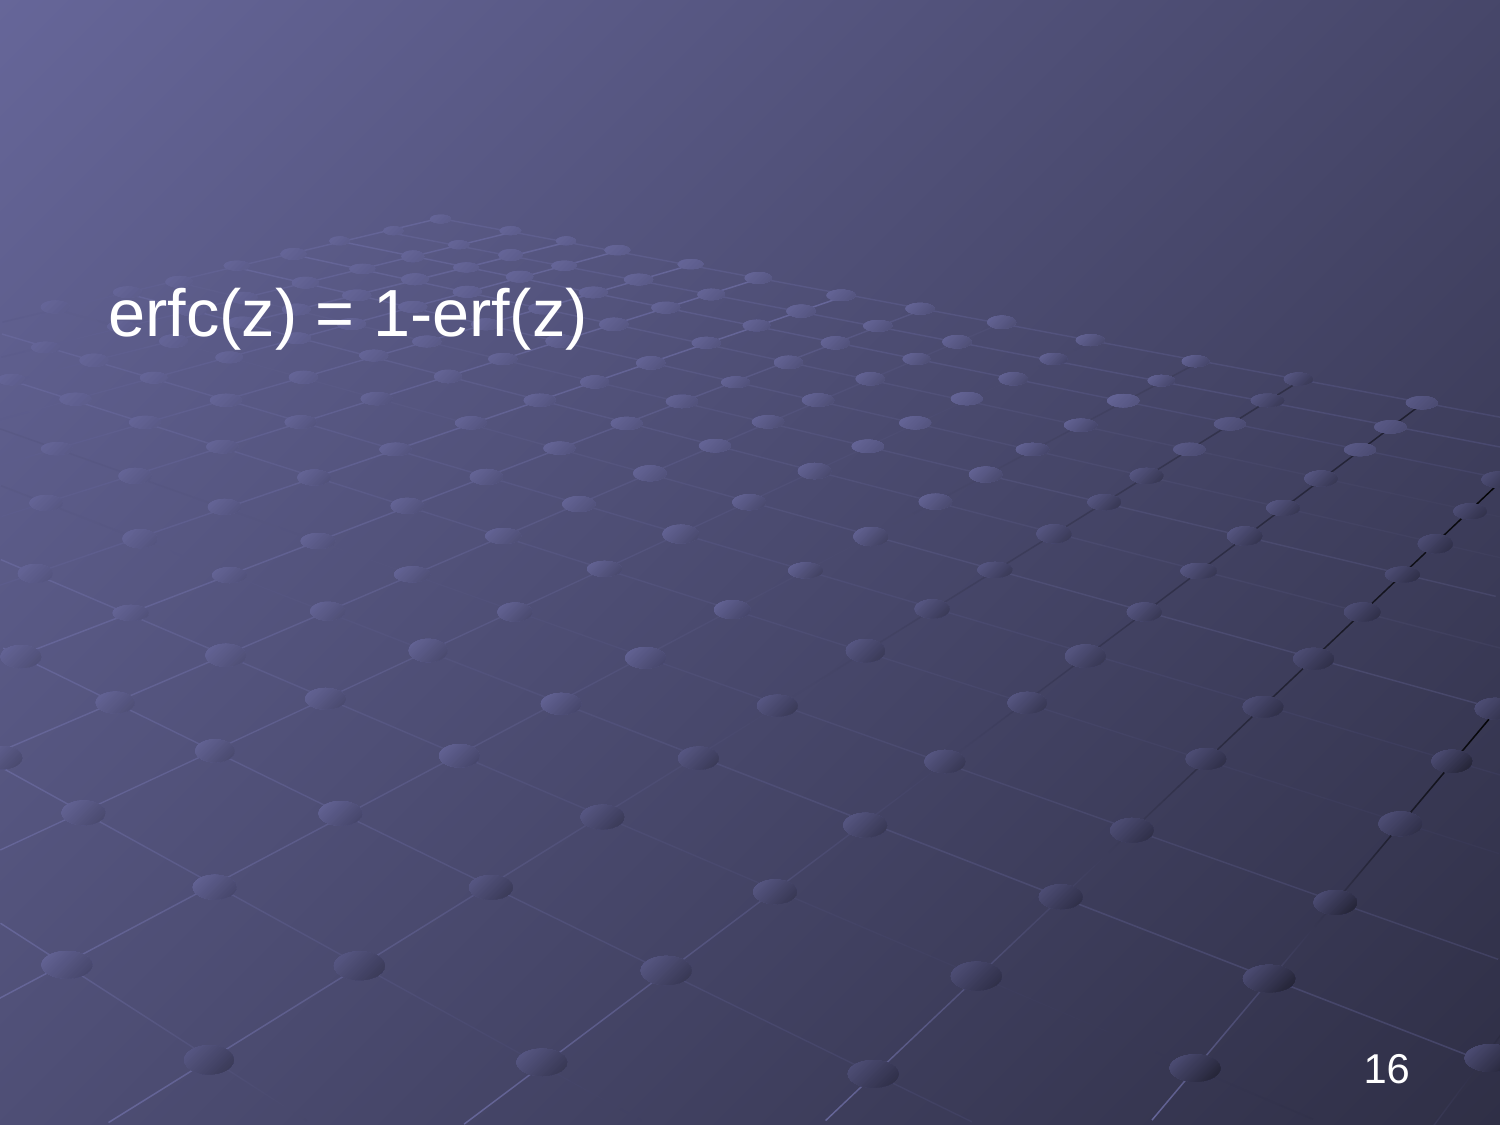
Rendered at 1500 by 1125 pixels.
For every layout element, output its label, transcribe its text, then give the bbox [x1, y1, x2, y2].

slide_number 16 [1074, 1024, 1425, 1100]
list erfc(z) = 1-erf(z) [75, 262, 1425, 1007]
